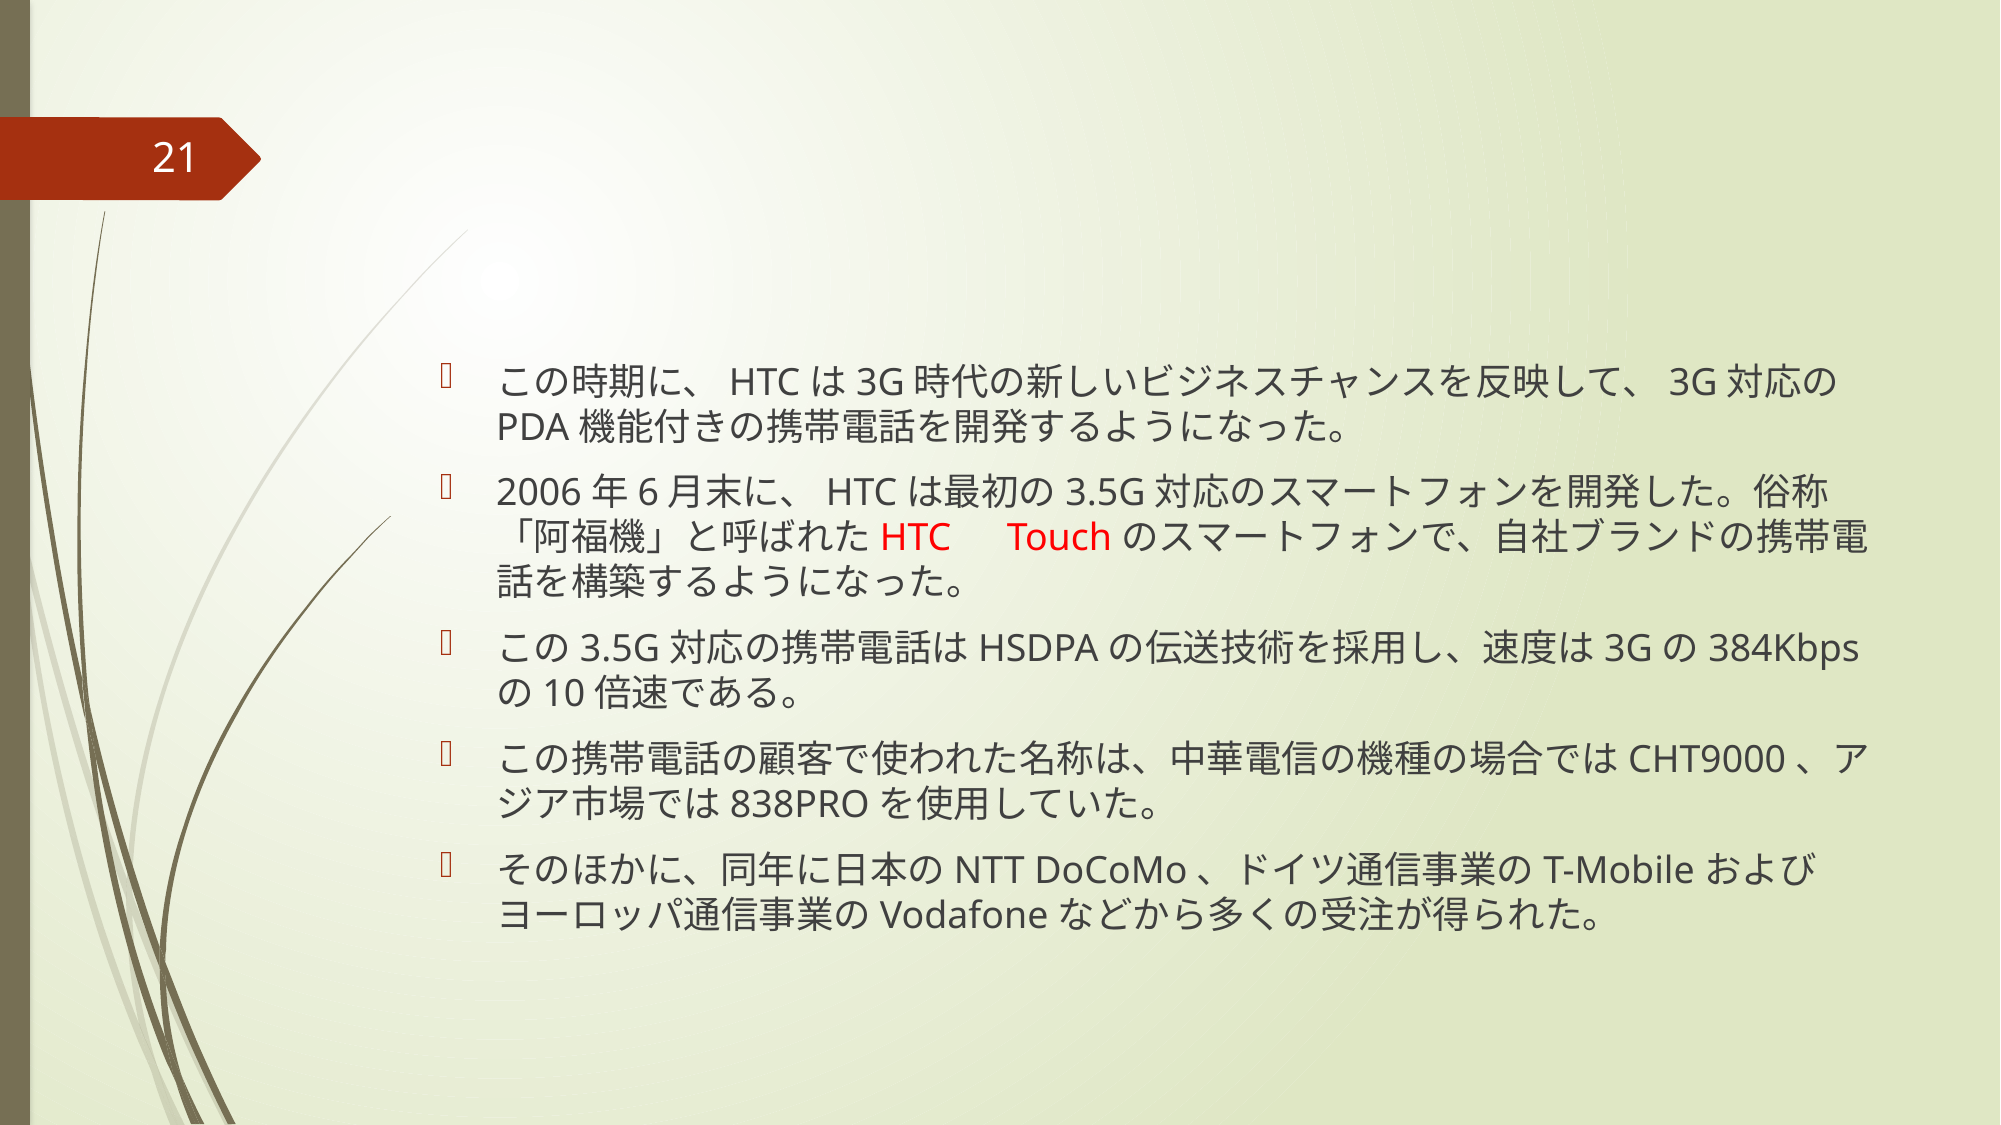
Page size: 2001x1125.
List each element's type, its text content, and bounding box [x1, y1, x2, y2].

list この時期に、HTCは3G時代の新しいビジネスチャンスを反映して、3G対応のPDA機能付きの携帯電話を開発するようになった。 2006年6月末に、HTCは最初の3.5G対応のスマートフォンを開発した。俗称「阿福機」と呼ばれたHTC Touchのスマートフォンで、自社ブランドの携帯電話を構築するようになった。 この3.5G対応の携帯電話はHSDPAの伝送技術を採用し、速度は3Gの384Kbpsの10倍速である。 この携帯電話の顧客で使われた名称は、中華電信の機種の場合ではCHT9000、アジア市場では838PROを使用していた。 そのほかに、同年に日本のNTT DoCoMo、ドイツ通信事業のT-Mobileおよびヨーロッパ通信事業のVodafoneなどから多くの受注が得られた。 [424, 350, 1888, 970]
slide_number 21 [87, 129, 216, 190]
